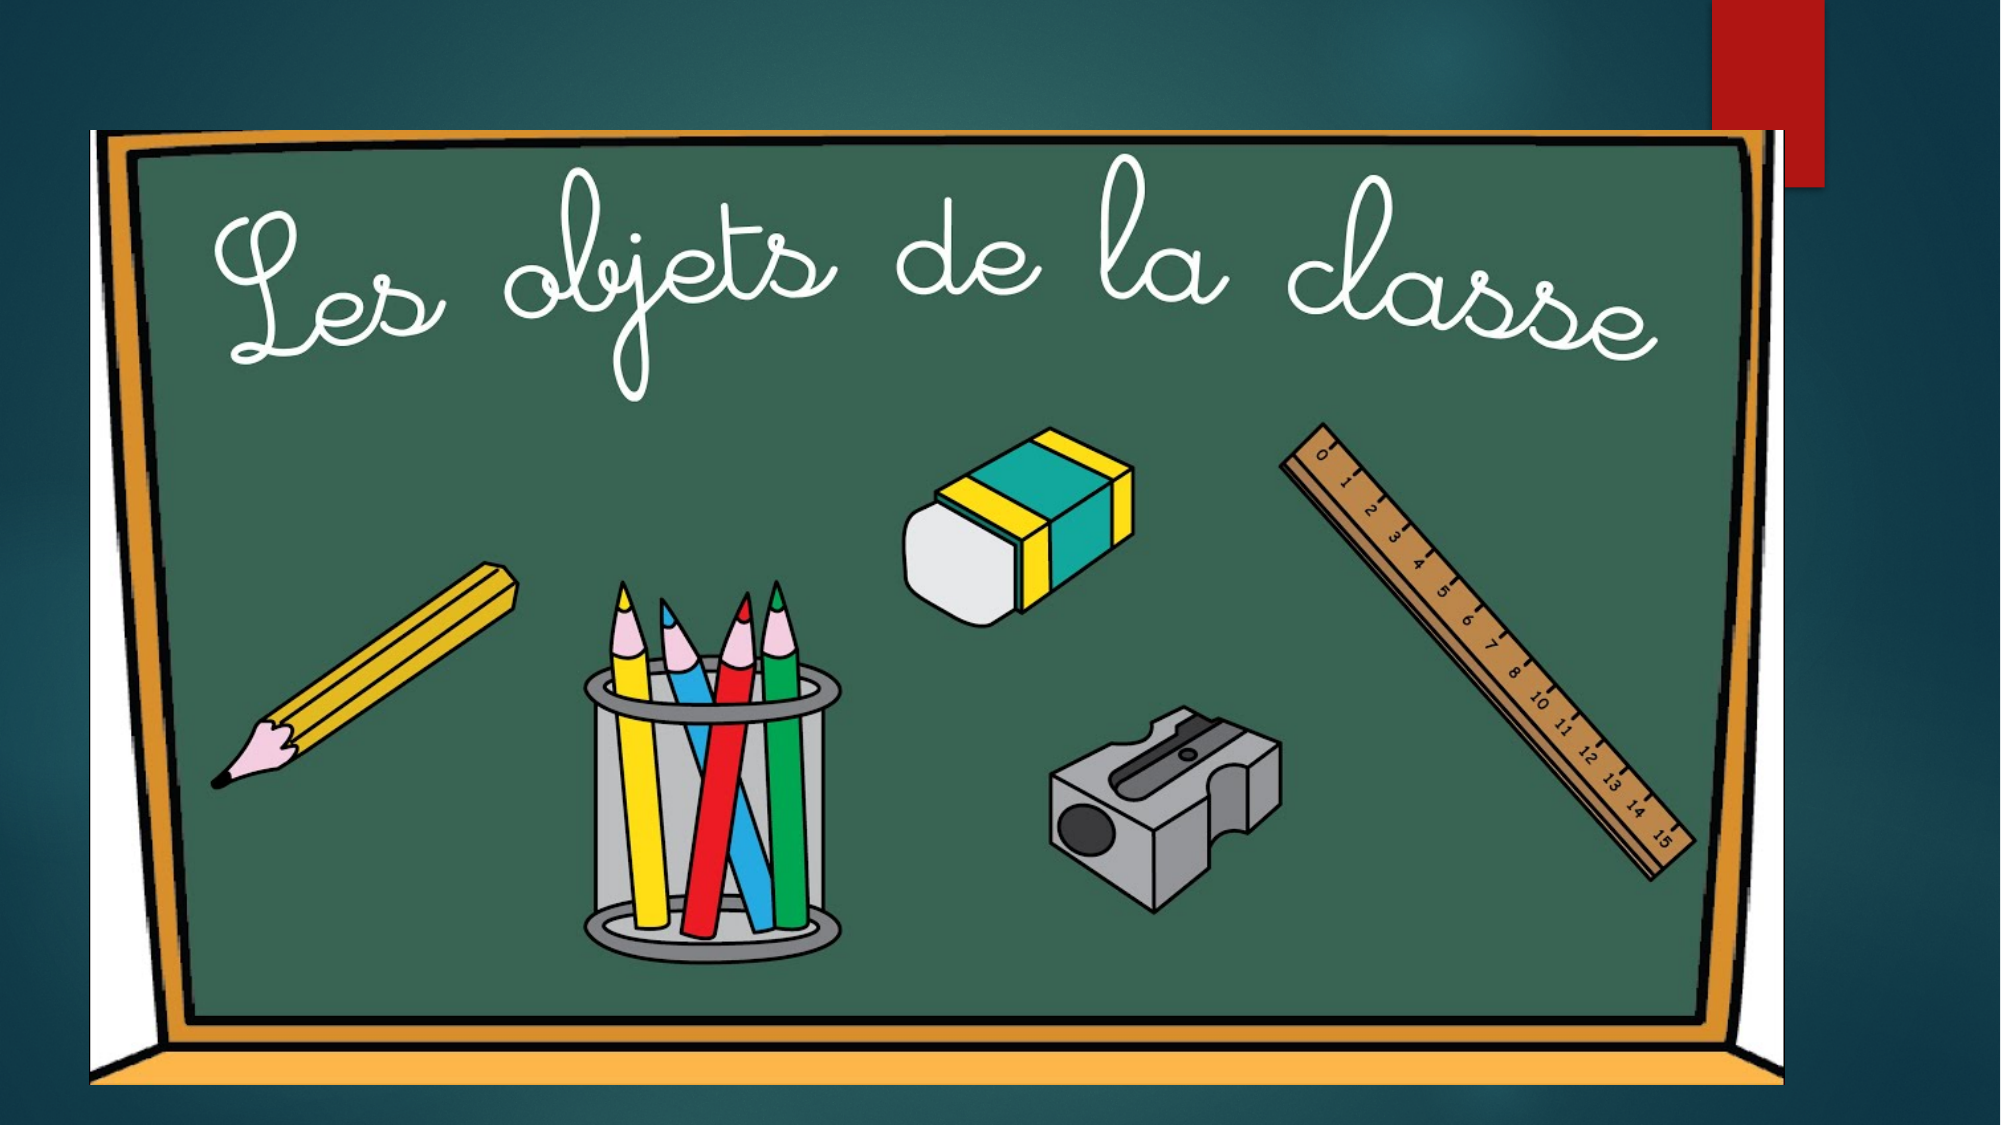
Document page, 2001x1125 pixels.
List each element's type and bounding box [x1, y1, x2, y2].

picture [0, 0, 1785, 1125]
